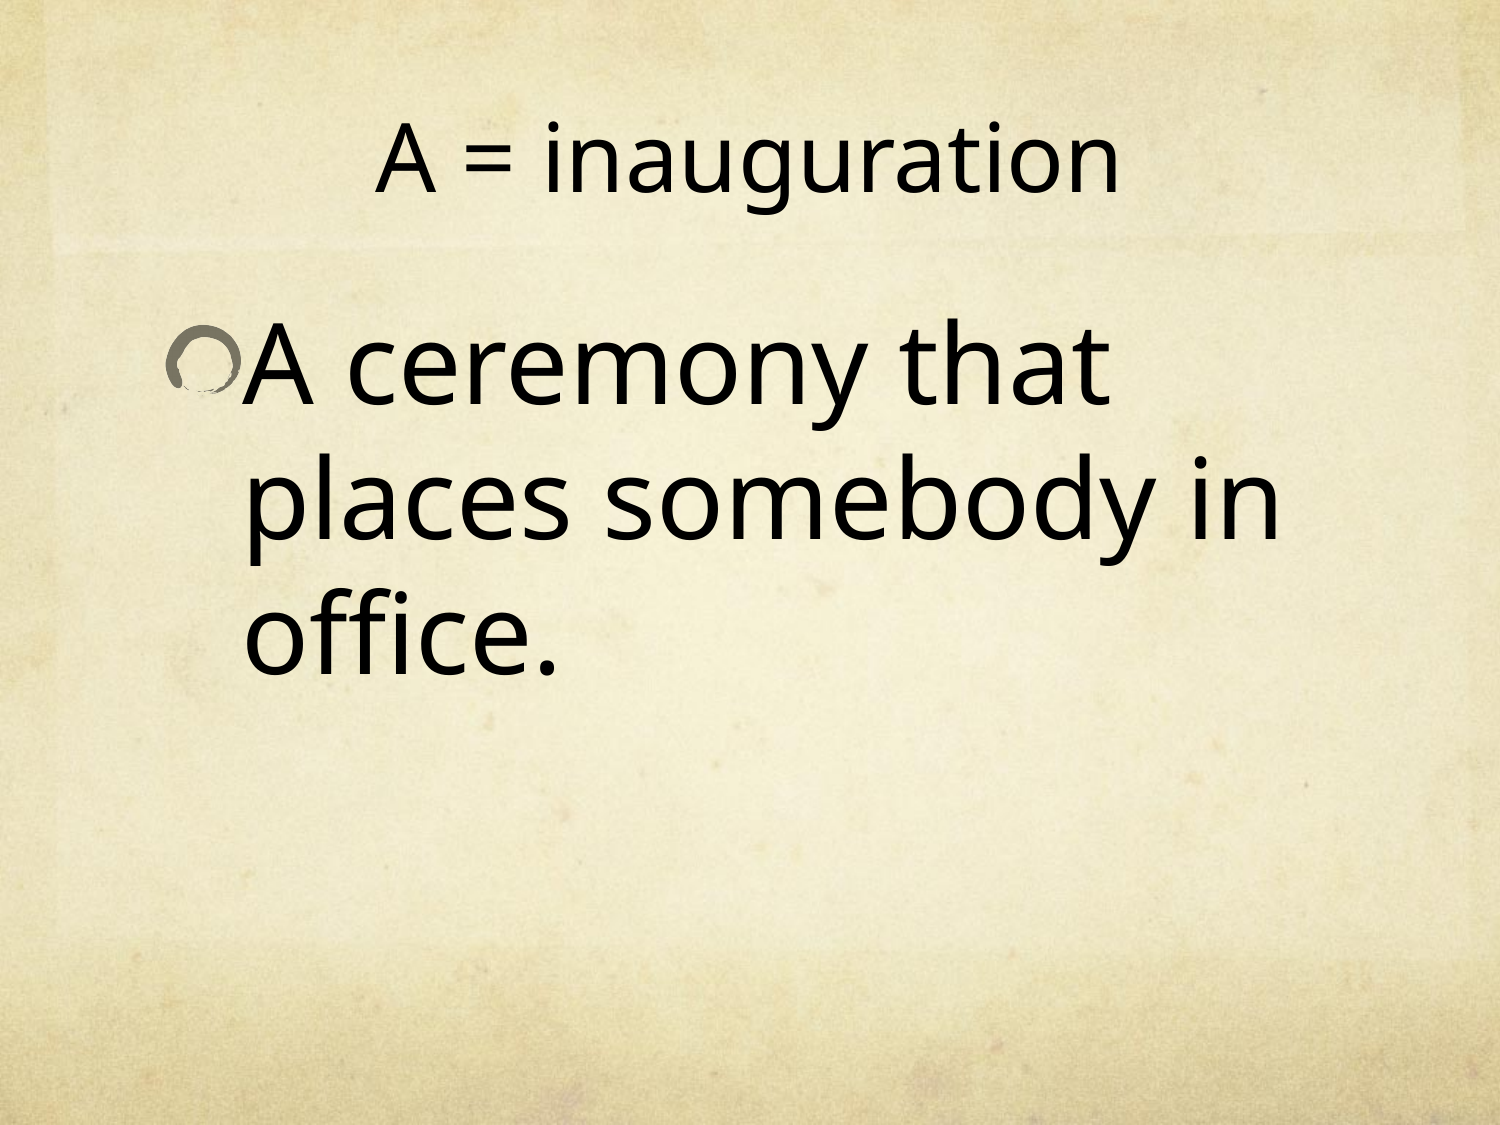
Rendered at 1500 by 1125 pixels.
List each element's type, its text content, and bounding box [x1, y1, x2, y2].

picture [0, 0, 1500, 1125]
title A = inauguration [150, 82, 1350, 225]
list A ceremony that places somebody in office. [150, 284, 1350, 950]
